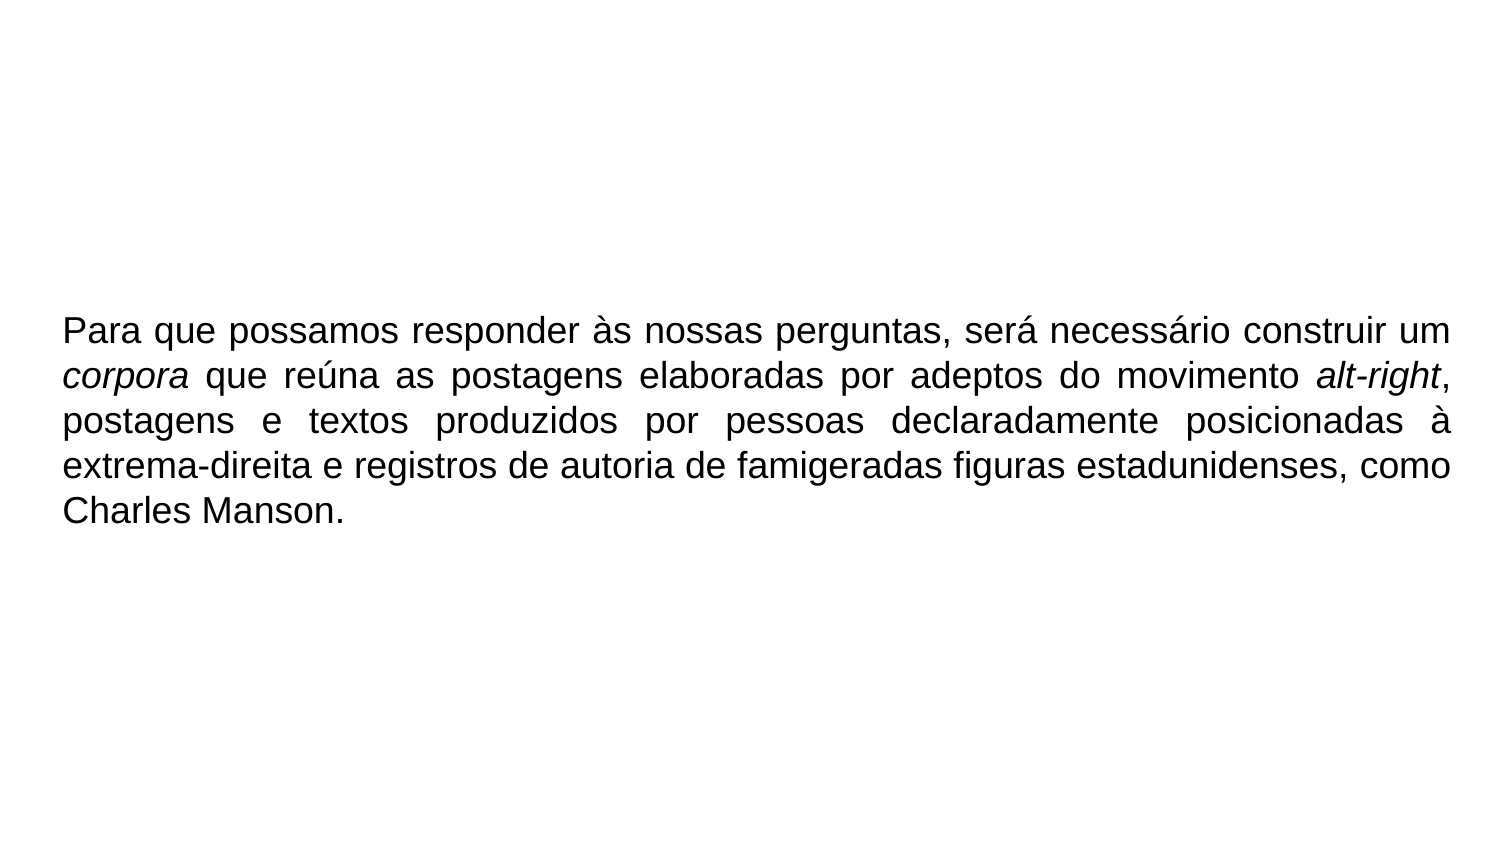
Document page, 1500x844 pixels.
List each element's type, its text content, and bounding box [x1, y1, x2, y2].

text_box Para que possamos responder às nossas perguntas, será necessário construir um corpora que reúna as postagens elaboradas por adeptos do movimento alt-right, postagens e textos produzidos por pessoas declaradamente posicionadas à extrema-direita e registros de autoria de famigeradas figuras estadunidenses, como Charles Manson. [47, 41, 1467, 838]
